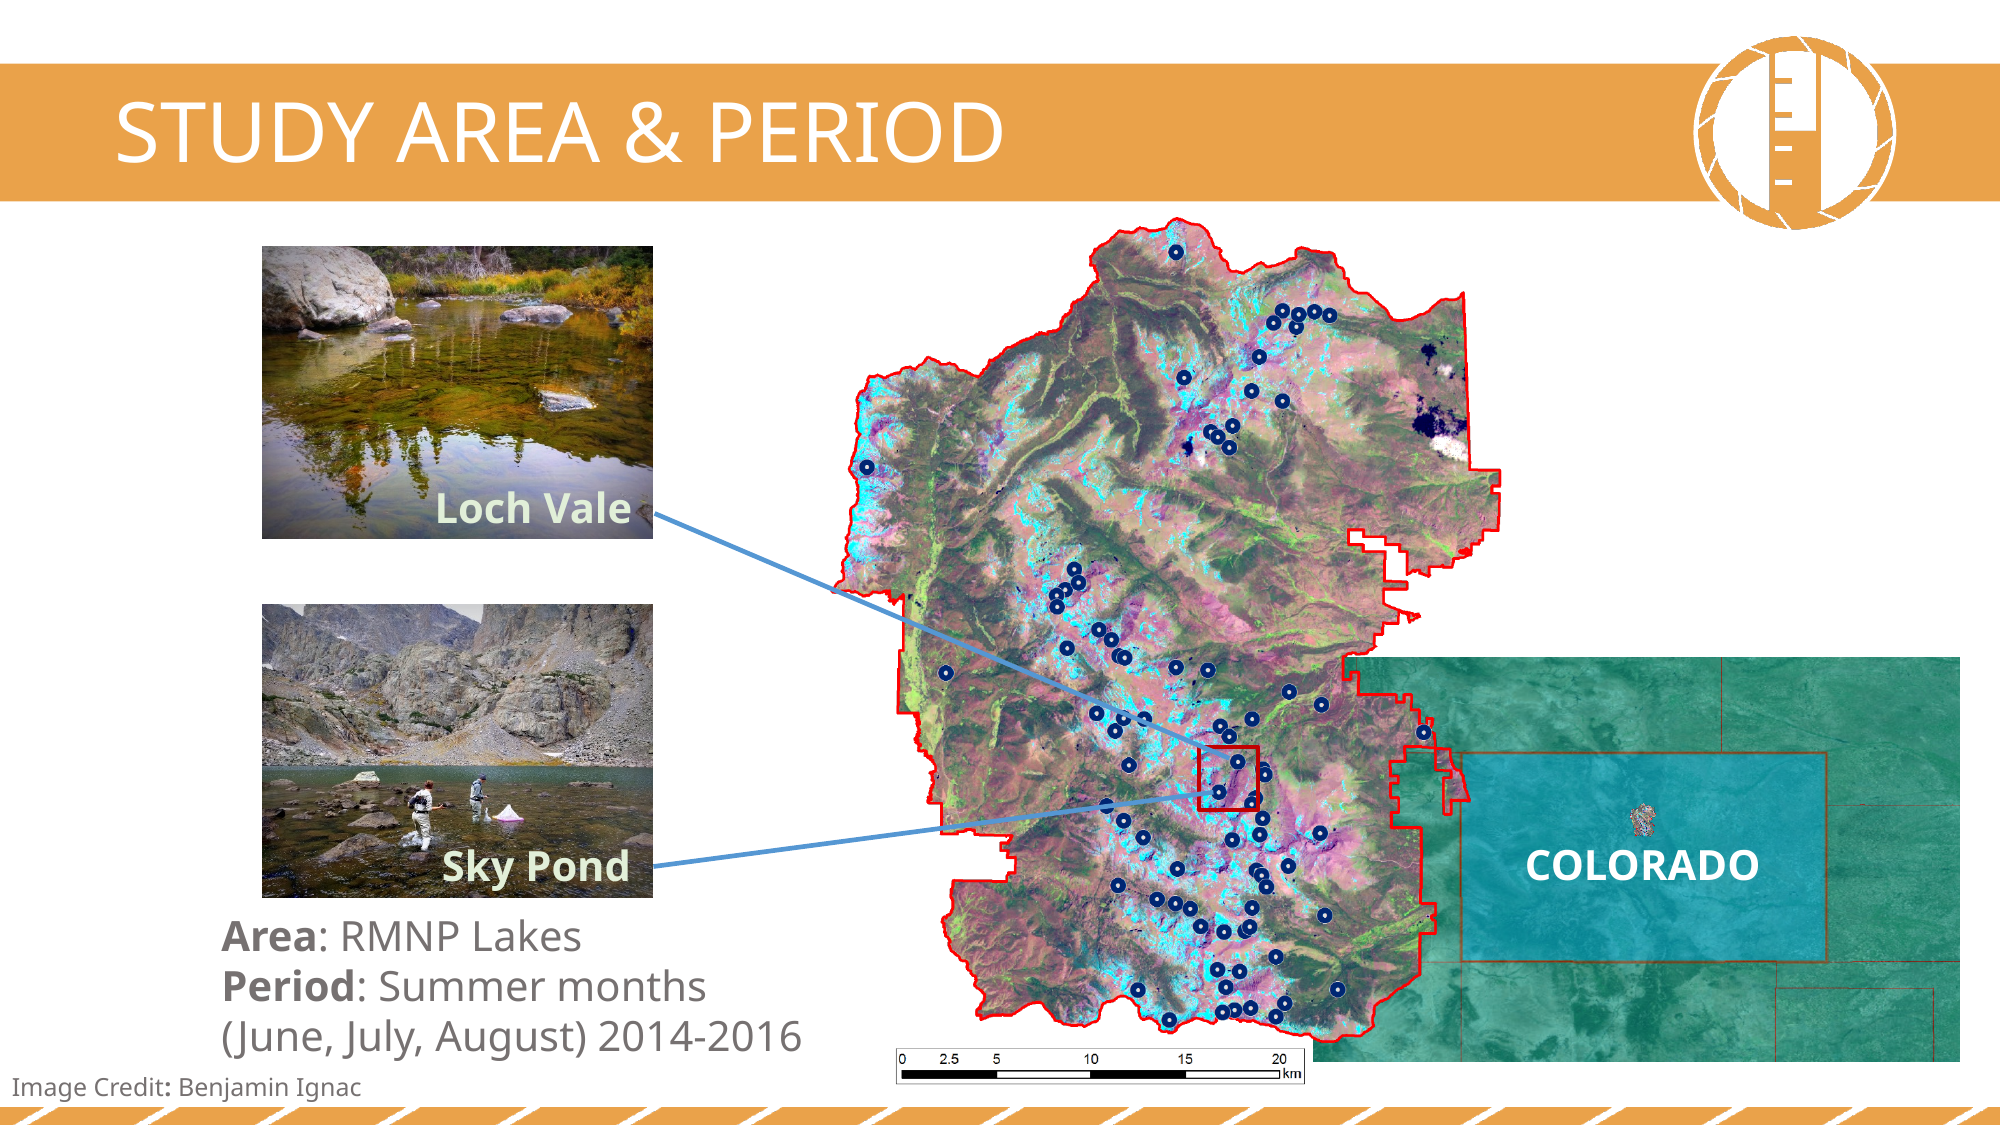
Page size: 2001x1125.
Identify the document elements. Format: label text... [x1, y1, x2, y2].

picture [635, 1107, 2000, 1125]
picture [825, 217, 1961, 1094]
picture [262, 246, 653, 540]
text_box Area: RMNP Lakes Period: Summer months (June, July, August) 2014-2016 [206, 894, 844, 1077]
text_box Image Credit: Benjamin Ignac [0, 1056, 635, 1125]
picture [1693, 31, 1897, 234]
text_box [653, 791, 1214, 867]
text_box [654, 513, 1230, 759]
text_box STUDY AREA & PERIOD [99, 82, 1674, 181]
picture [262, 604, 653, 898]
